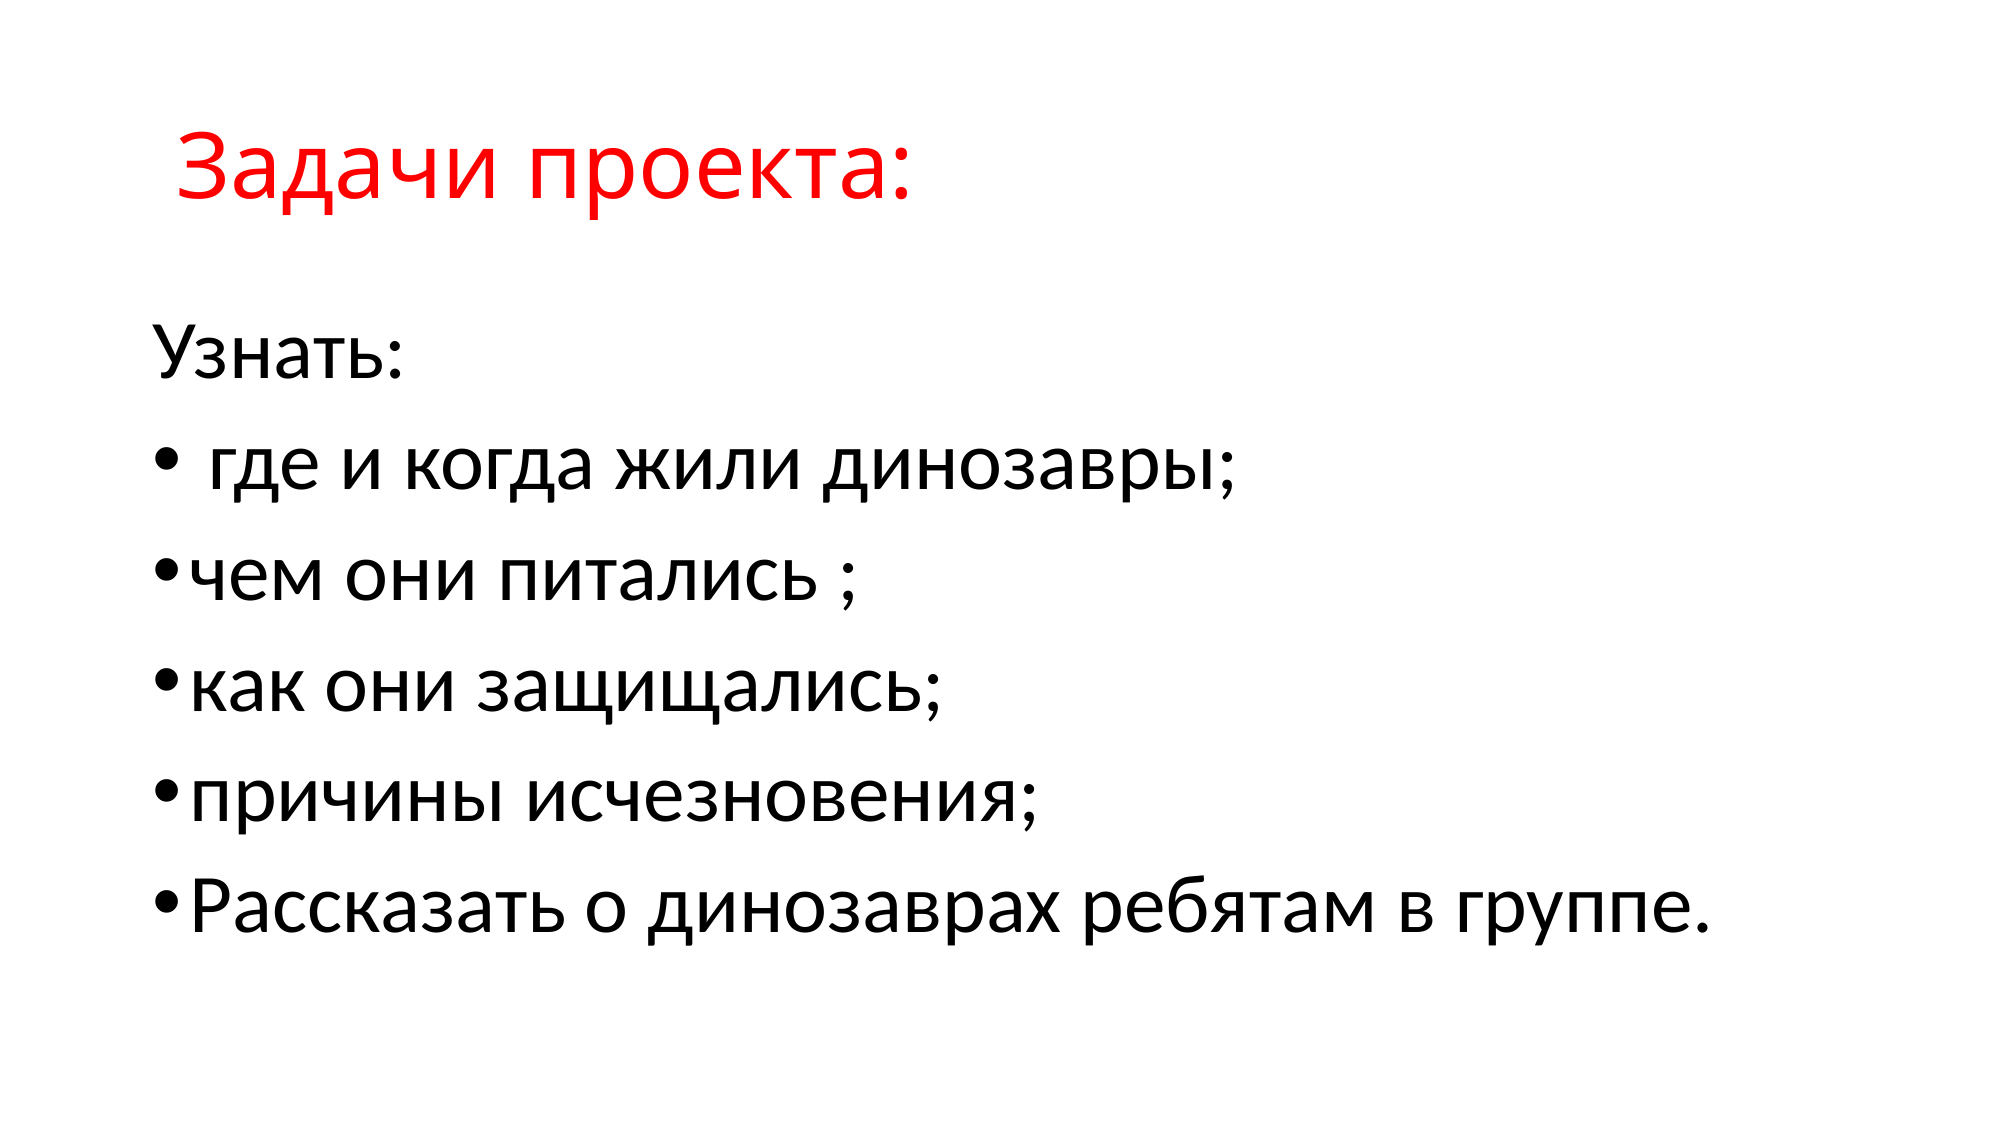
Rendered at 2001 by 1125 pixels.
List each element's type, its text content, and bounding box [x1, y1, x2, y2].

title Задачи проекта: [137, 59, 1863, 278]
list Узнать: где и когда жили динозавры; чем они питались ; как они защищались; причины исчезновения; Рассказать о динозаврах ребятам в группе. [137, 299, 1863, 1014]
